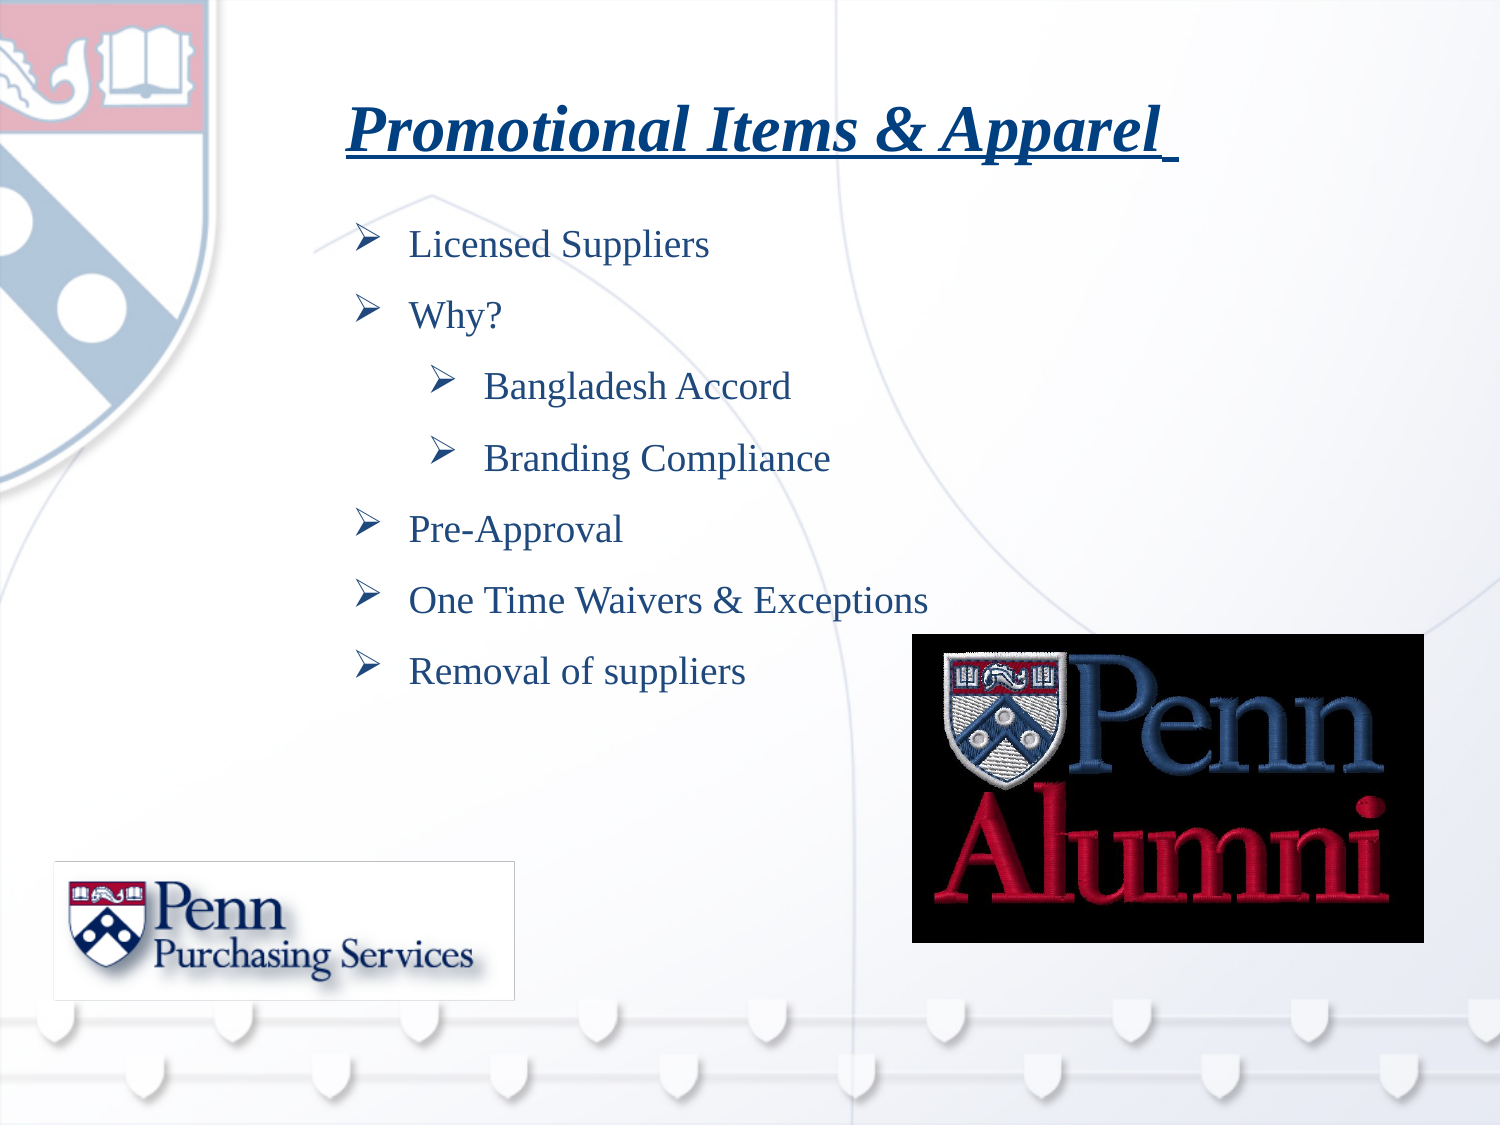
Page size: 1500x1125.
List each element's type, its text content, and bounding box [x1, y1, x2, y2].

picture [0, 0, 1500, 1125]
text_box Licensed Suppliers Why? Bangladesh Accord Branding Compliance Pre-Approval One Time Waivers & Exceptions Removal of suppliers [337, 139, 1263, 701]
title Promotional Items & Apparel [124, 12, 1401, 238]
